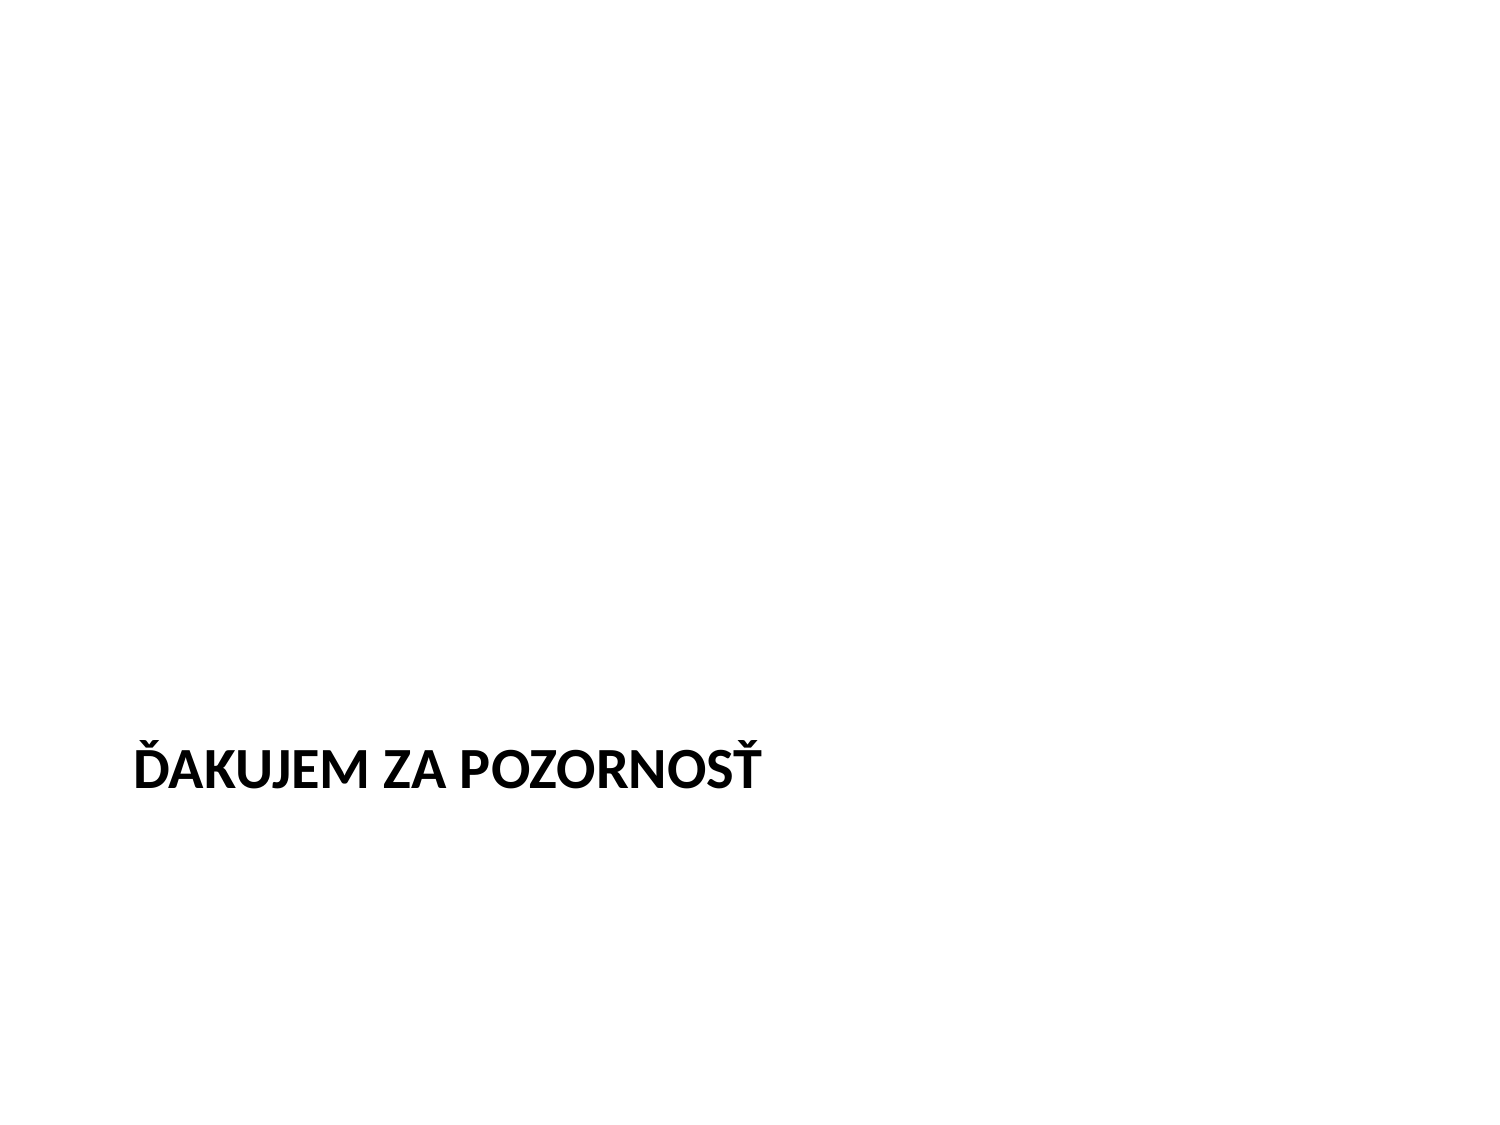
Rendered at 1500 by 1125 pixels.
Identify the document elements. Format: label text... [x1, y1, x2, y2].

title Ďakujem za Pozornosť [118, 722, 1394, 947]
